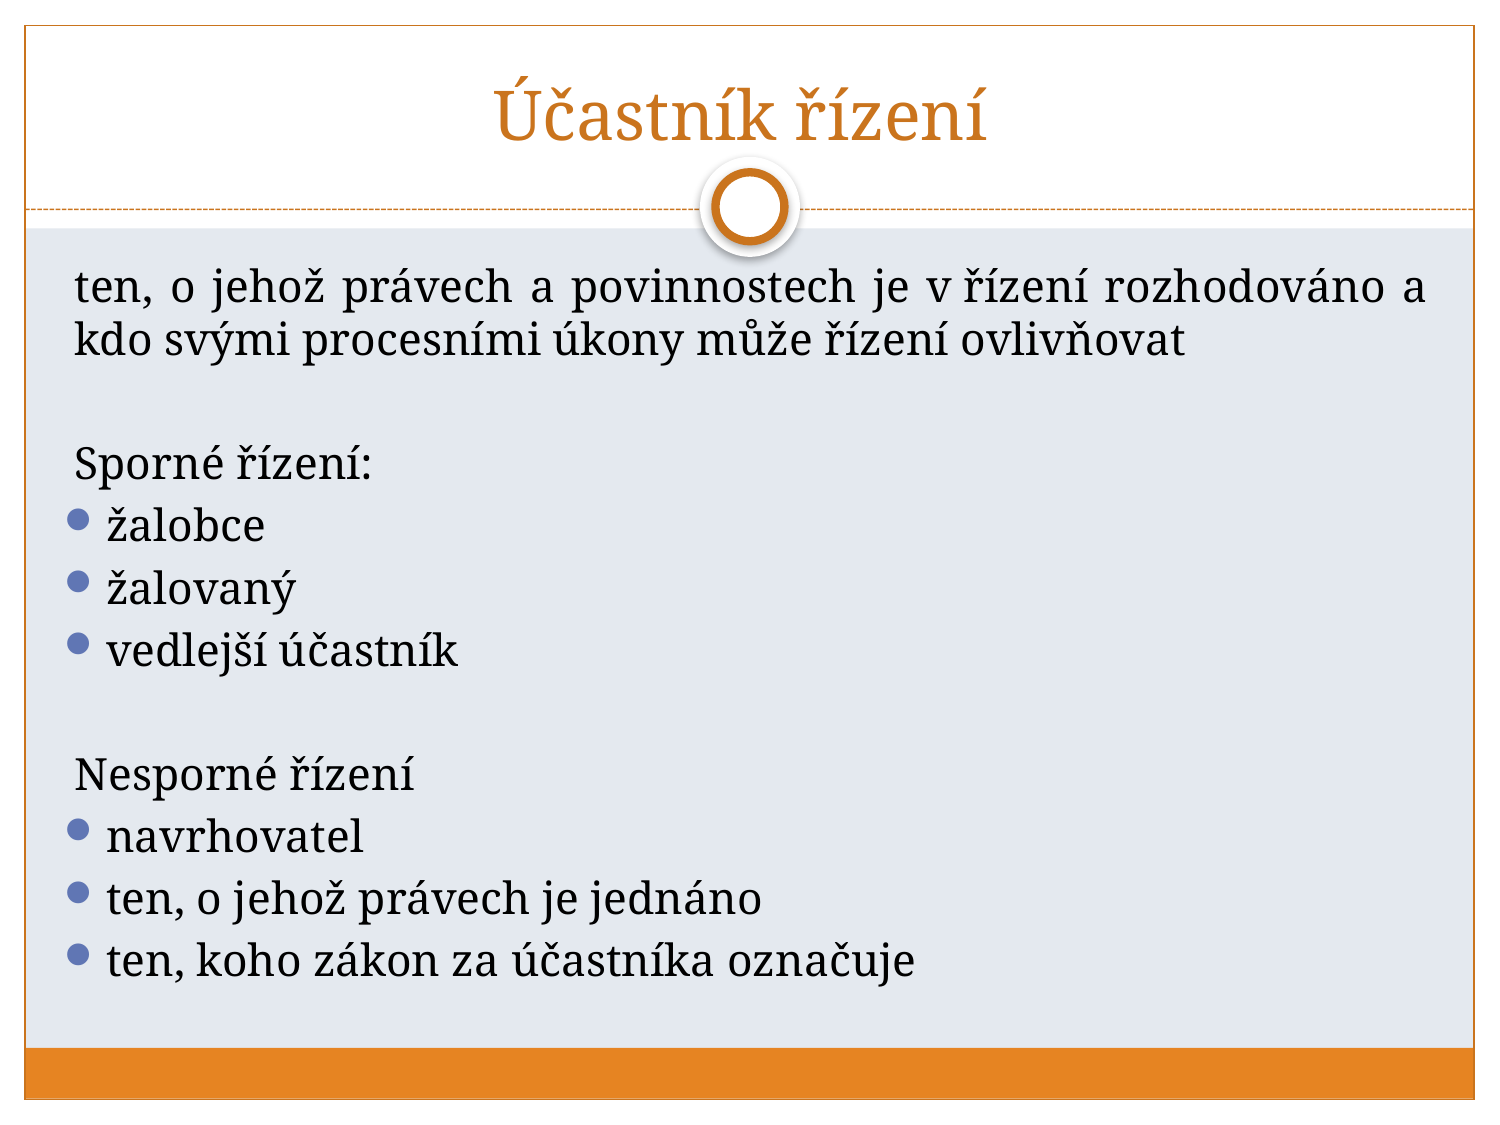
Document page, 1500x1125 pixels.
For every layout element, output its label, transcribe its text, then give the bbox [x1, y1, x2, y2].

title Účastník řízení [49, 37, 1450, 162]
list ten, o jehož právech a povinnostech je v řízení rozhodováno a kdo svými procesními úkony může řízení ovlivňovat Sporné řízení: žalobce žalovaný vedlejší účastník Nesporné řízení navrhovatel ten, o jehož právech je jednáno ten, koho zákon za účastníka označuje [49, 250, 1445, 1001]
